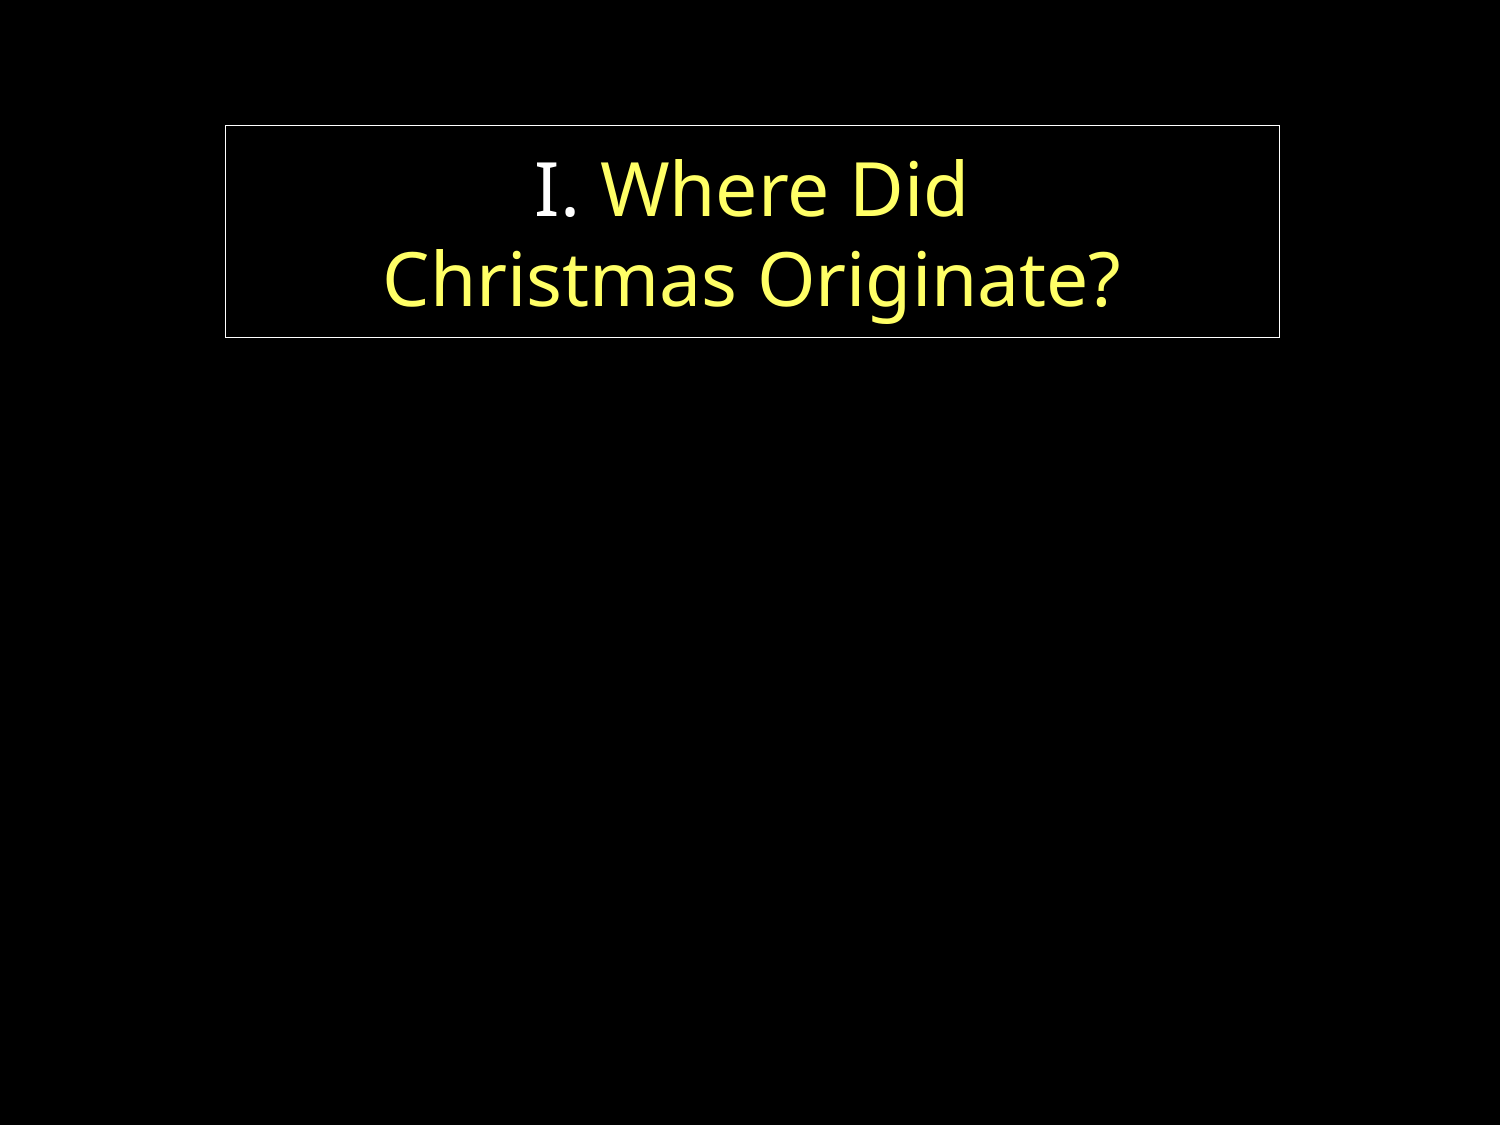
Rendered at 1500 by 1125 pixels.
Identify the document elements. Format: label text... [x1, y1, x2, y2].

title I. Where Did Christmas Originate? [225, 125, 1280, 338]
